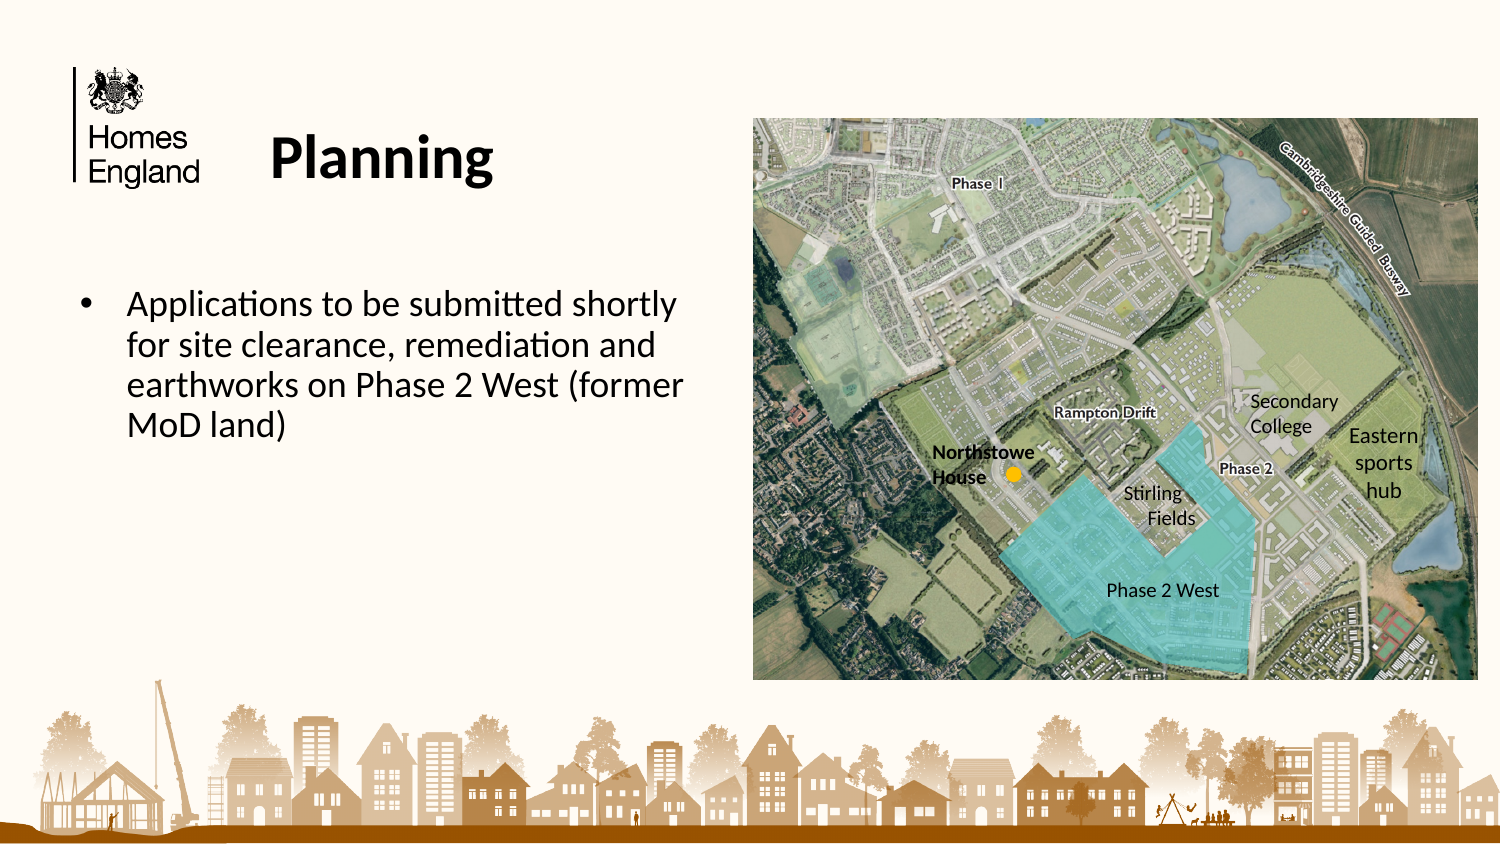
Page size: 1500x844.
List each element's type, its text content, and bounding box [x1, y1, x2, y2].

list Applications to be submitted shortly for site clearance, remediation and earthworks on Phase 2 West (former MoD land) [64, 276, 1450, 725]
picture [73, 67, 199, 189]
text_box Planning [255, 117, 667, 238]
picture [0, 118, 1500, 844]
